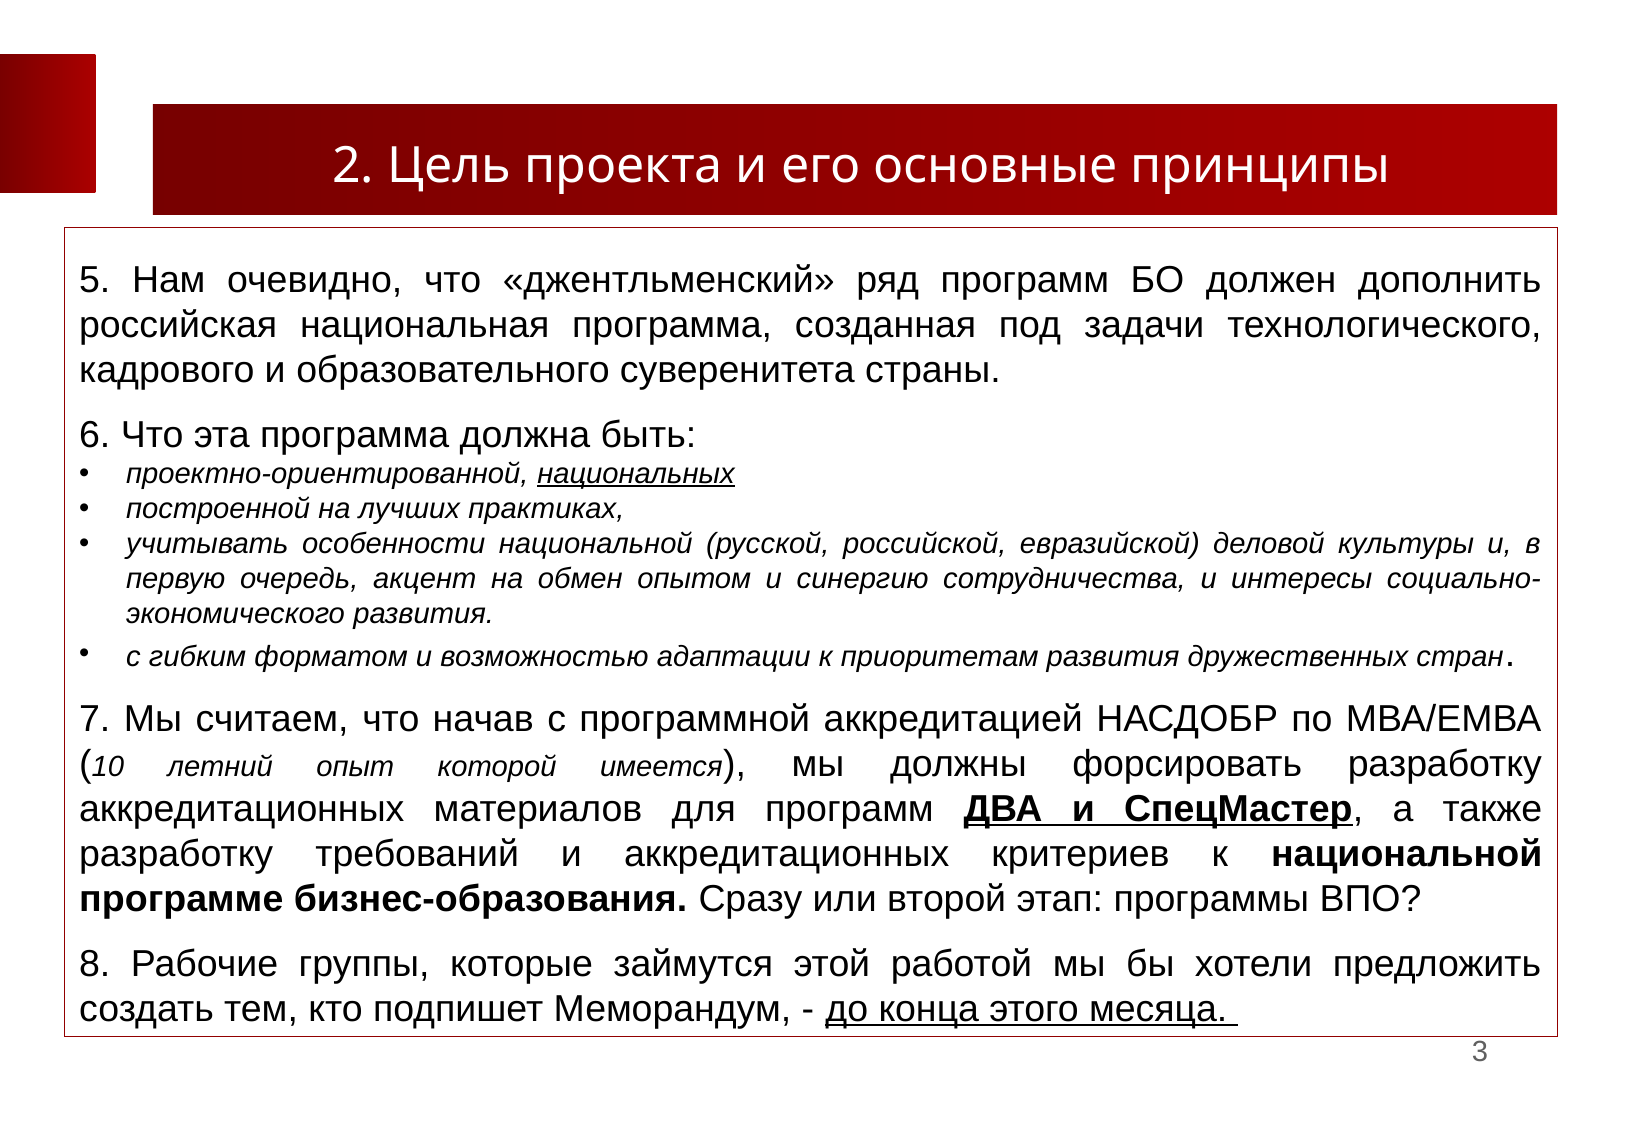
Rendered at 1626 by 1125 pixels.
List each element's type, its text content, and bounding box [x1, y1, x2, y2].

slide_number 3 [1164, 1037, 1504, 1101]
text_box 2. Цель проекта и его основные принципы [152, 104, 1558, 215]
text_box [0, 54, 96, 193]
text_box 5. Нам очевидно, что «джентльменский» ряд программ БО должен дополнить российская национальная программа, созданная под задачи технологического, кадрового и образовательного суверенитета страны. 6. Что эта программа должна быть: проектно-ориентированной, национальных построенной на лучших практиках, учитывать особенности национальной (русской, российской, евразийской) деловой культуры и, в первую очередь, акцент на обмен опытом и синергию сотрудничества, и интересы социально-экономического развития. с гибким форматом и возможностью адаптации к приоритетам развития дружественных стран. 7. Мы считаем, что начав с программной аккредитацией НАСДОБР по МВА/ЕМВА (10 летний опыт которой имеется), мы должны форсировать разработку аккредитационных материалов для программ ДВА и СпецМастер, а также разработку требований и аккредитационных критериев к национальной программе бизнес-образования. Сразу или второй этап: программы ВПО? 8. Рабочие группы, которые займутся этой работой мы бы хотели предложить создать тем, кто подпишет Меморандум, - до конца этого месяца. [64, 227, 1558, 1037]
